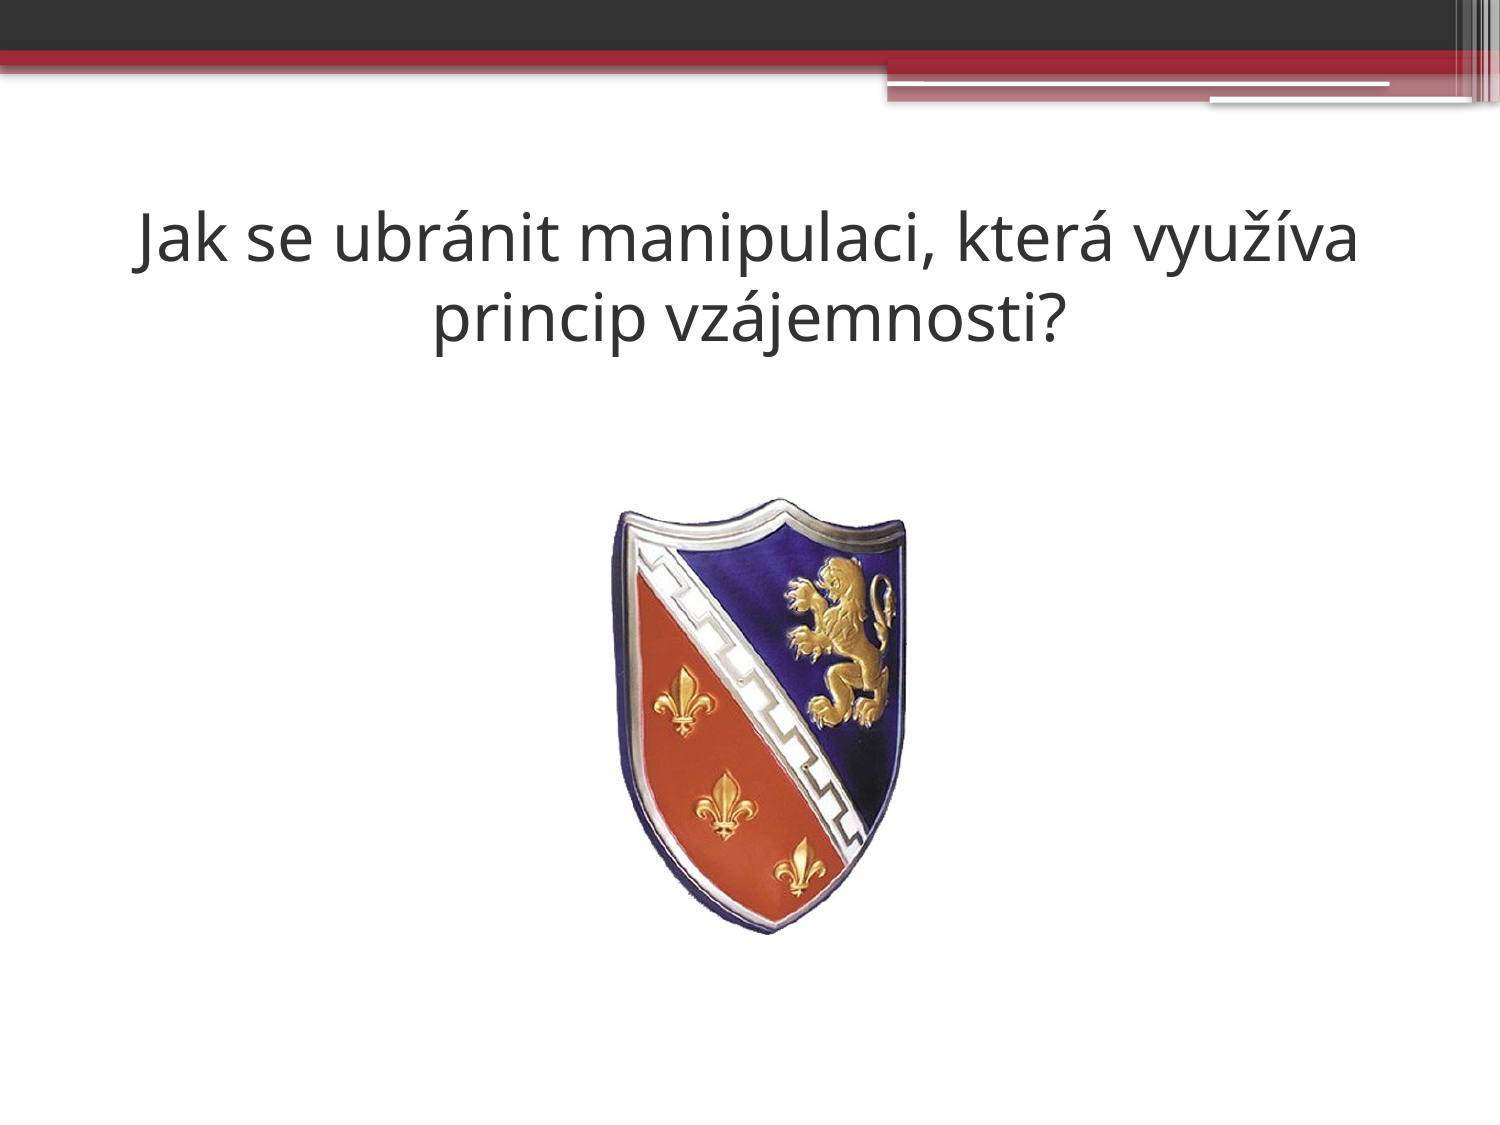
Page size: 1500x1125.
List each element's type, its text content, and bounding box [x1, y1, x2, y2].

title Jak se ubránit manipulaci, která využíva princip vzájemnosti? [75, 187, 1425, 363]
picture [599, 487, 919, 946]
